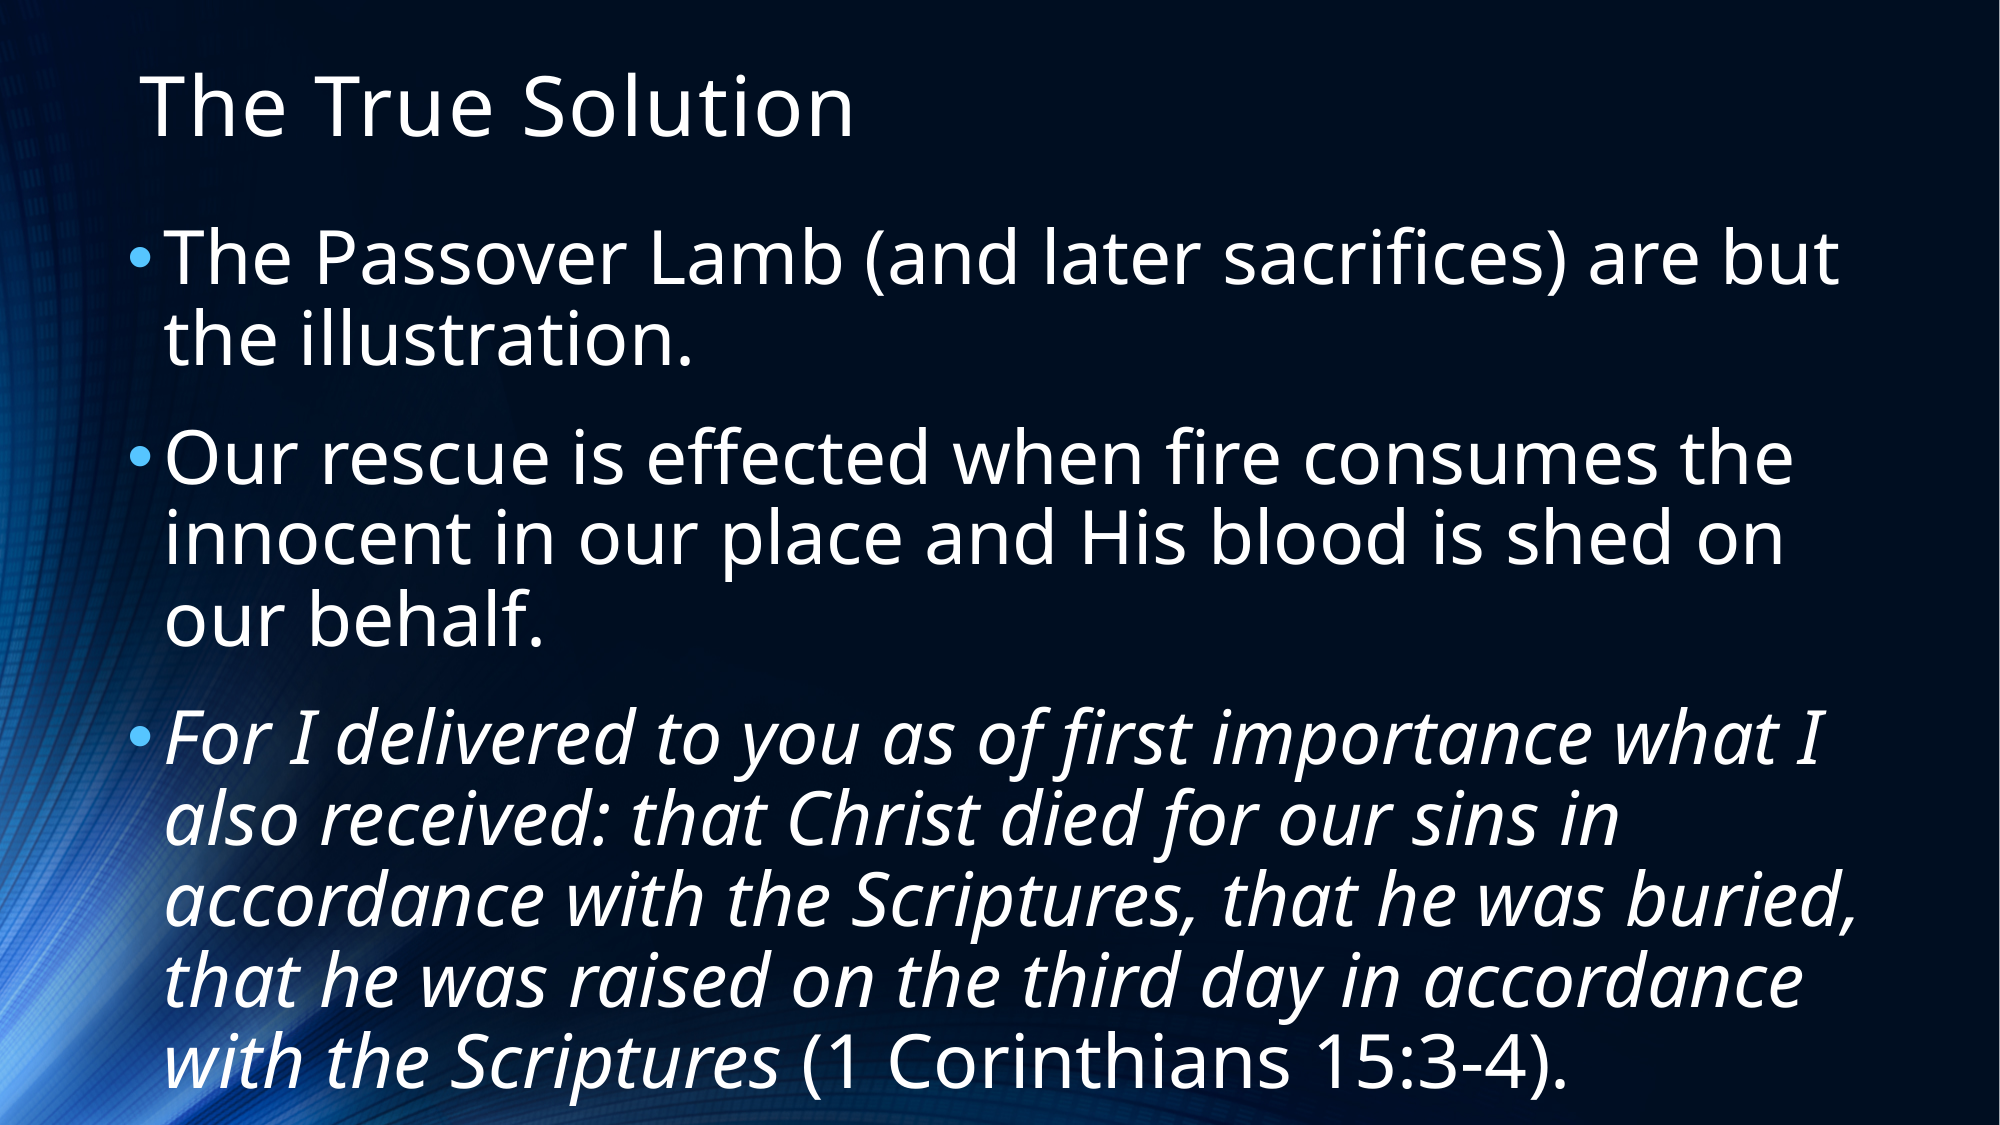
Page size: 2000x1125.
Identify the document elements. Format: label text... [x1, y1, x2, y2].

picture [0, 0, 2000, 1125]
title The True Solution [124, 24, 1563, 163]
list The Passover Lamb (and later sacrifices) are but the illustration. Our rescue is effected when fire consumes the innocent in our place and His blood is shed on our behalf. For I delivered to you as of first importance what I also received: that Christ died for our sins in accordance with the Scriptures, that he was buried, that he was raised on the third day in accordance with the Scriptures (1 Corinthians 15:3-4). [112, 212, 1900, 1025]
